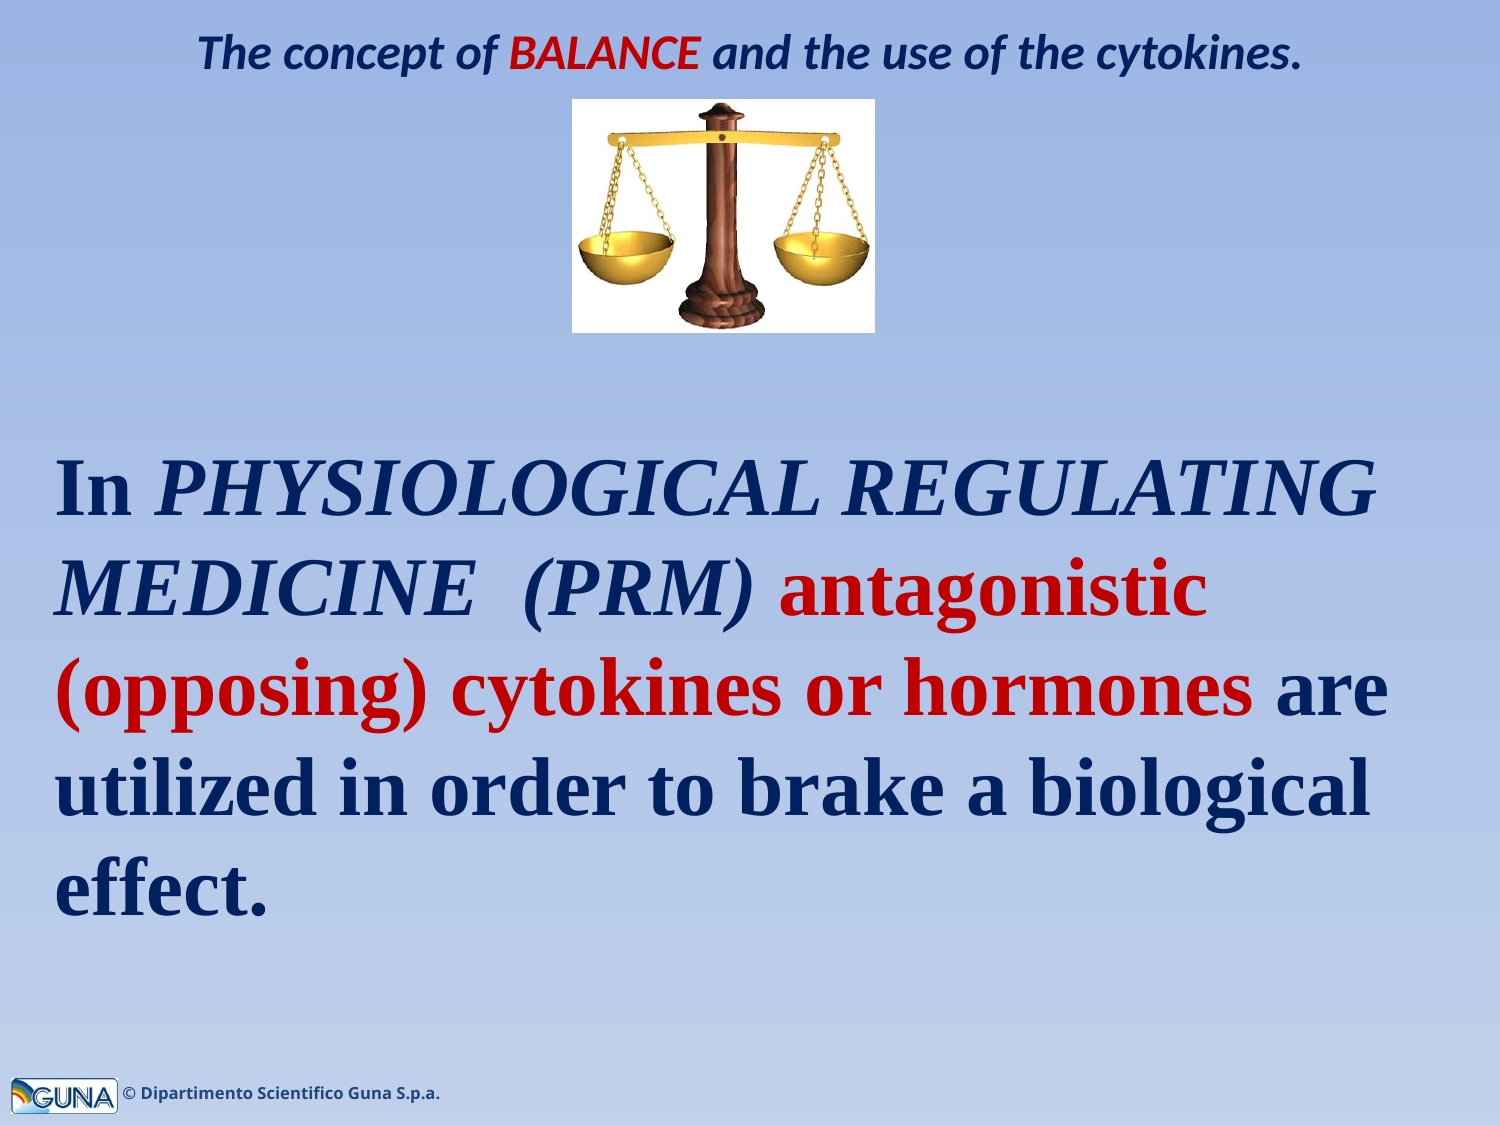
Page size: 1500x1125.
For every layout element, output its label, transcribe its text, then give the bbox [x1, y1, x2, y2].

picture [572, 99, 876, 334]
text_box © Dipartimento Scientifico Guna S.p.a. [120, 1078, 470, 1111]
text_box The concept of BALANCE and the use of the cytokines. [0, 12, 1500, 123]
text_box In PHYSIOLOGICAL REGULATING MEDICINE (PRM) antagonistic (opposing) cytokines or hormones are utilized in order to brake a biological effect. [39, 424, 1465, 940]
picture [11, 1078, 118, 1114]
